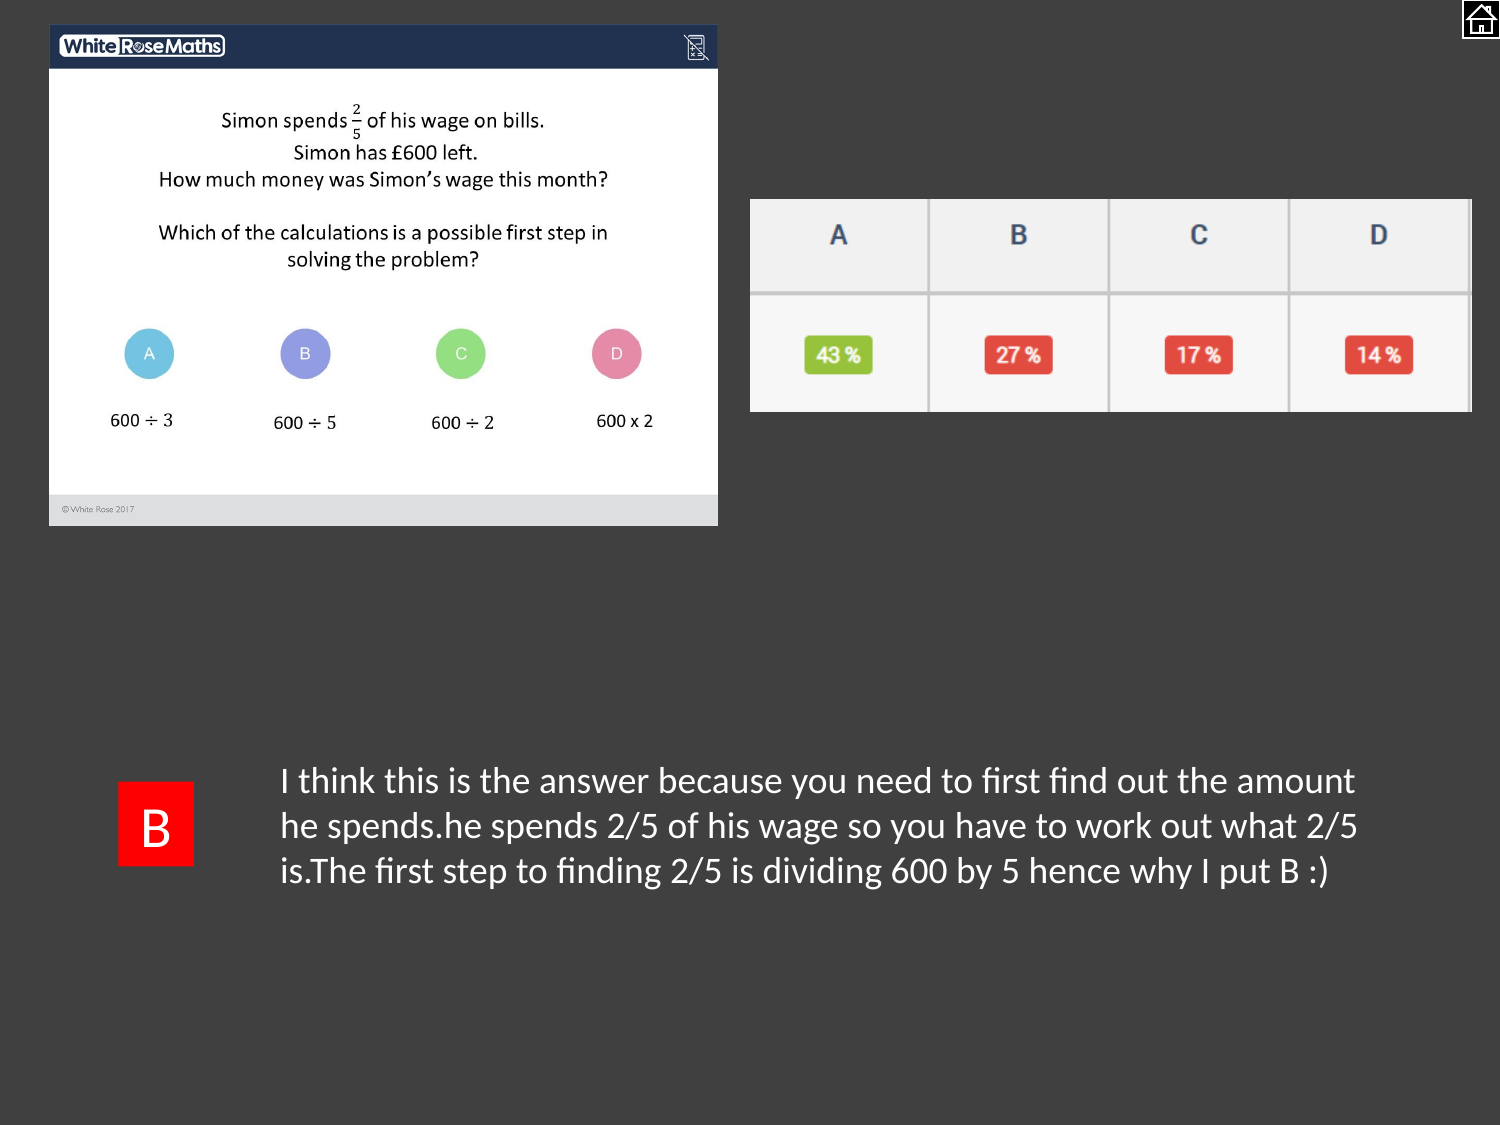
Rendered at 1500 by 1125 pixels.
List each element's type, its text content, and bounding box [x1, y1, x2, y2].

picture [49, 24, 718, 526]
text_box I think this is the answer because you need to first find out the amount he spends.he spends 2/5 of his wage so you have to work out what 2/5 is.The first step to finding 2/5 is dividing 600 by 5 hence why I put B :) [265, 748, 1399, 944]
text_box B [118, 781, 194, 867]
picture [749, 199, 1472, 412]
